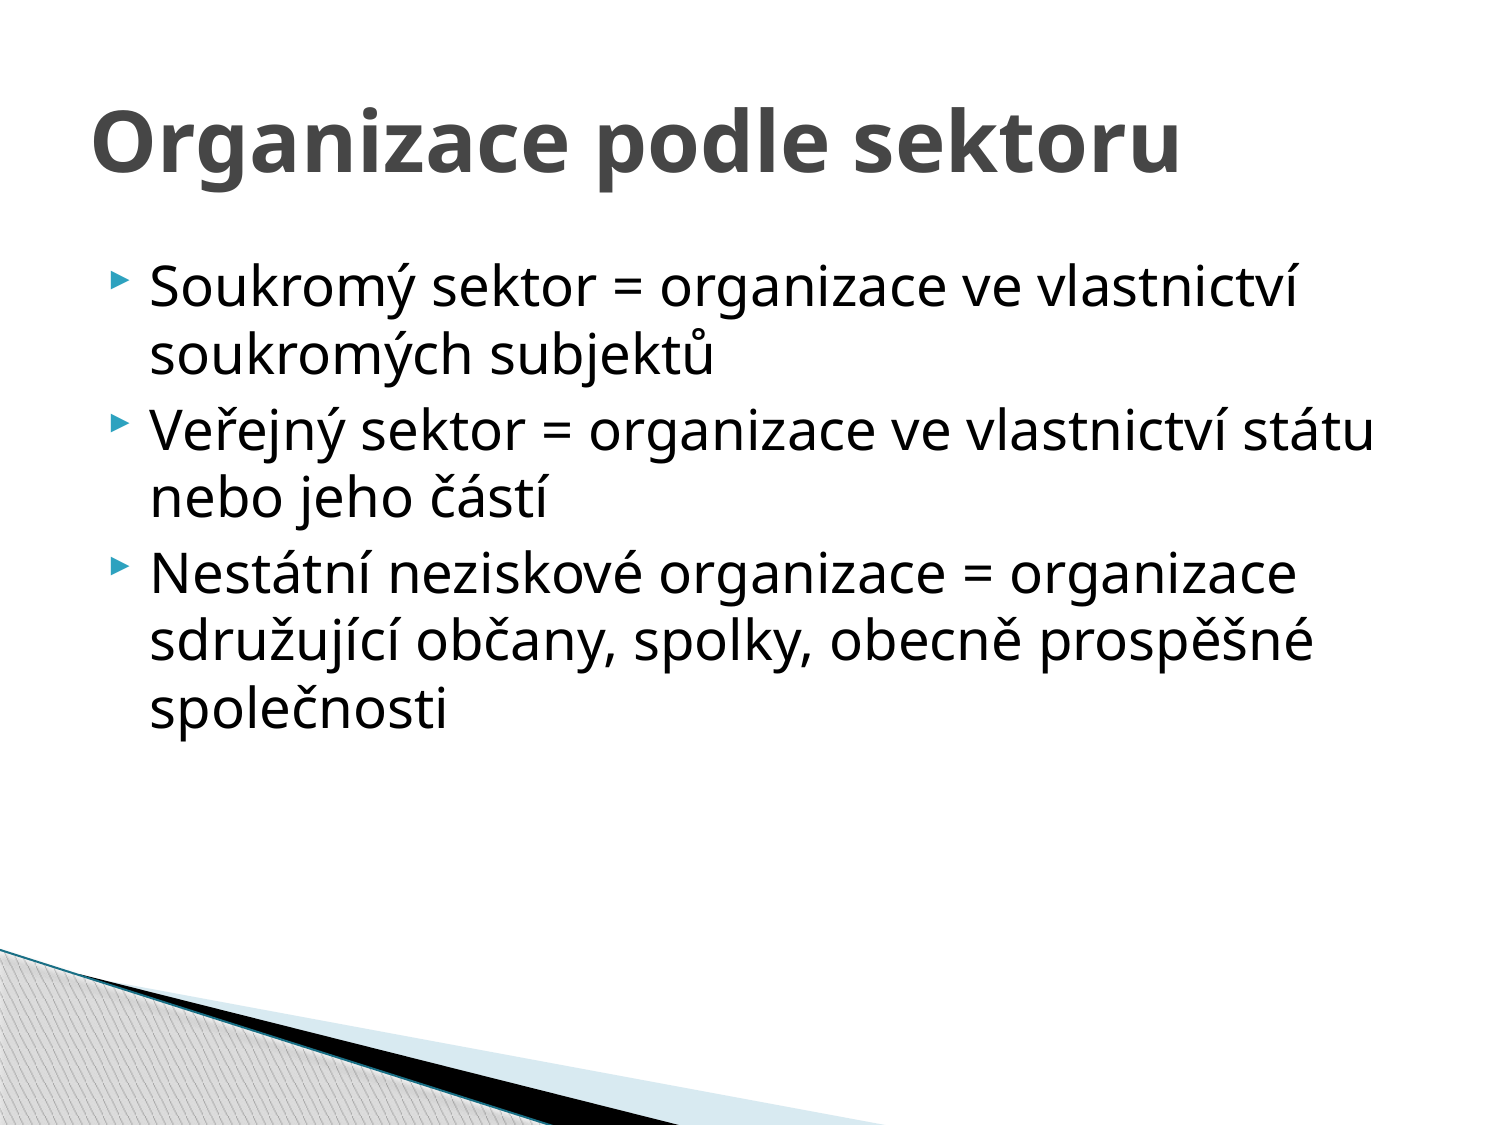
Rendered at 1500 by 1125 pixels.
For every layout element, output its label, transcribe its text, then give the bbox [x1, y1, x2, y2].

title Organizace podle sektoru [75, 45, 1425, 233]
list Soukromý sektor = organizace ve vlastnictví soukromých subjektů Veřejný sektor = organizace ve vlastnictví státu nebo jeho částí Nestátní neziskové organizace = organizace sdružující občany, spolky, obecně prospěšné společnosti [75, 243, 1425, 986]
